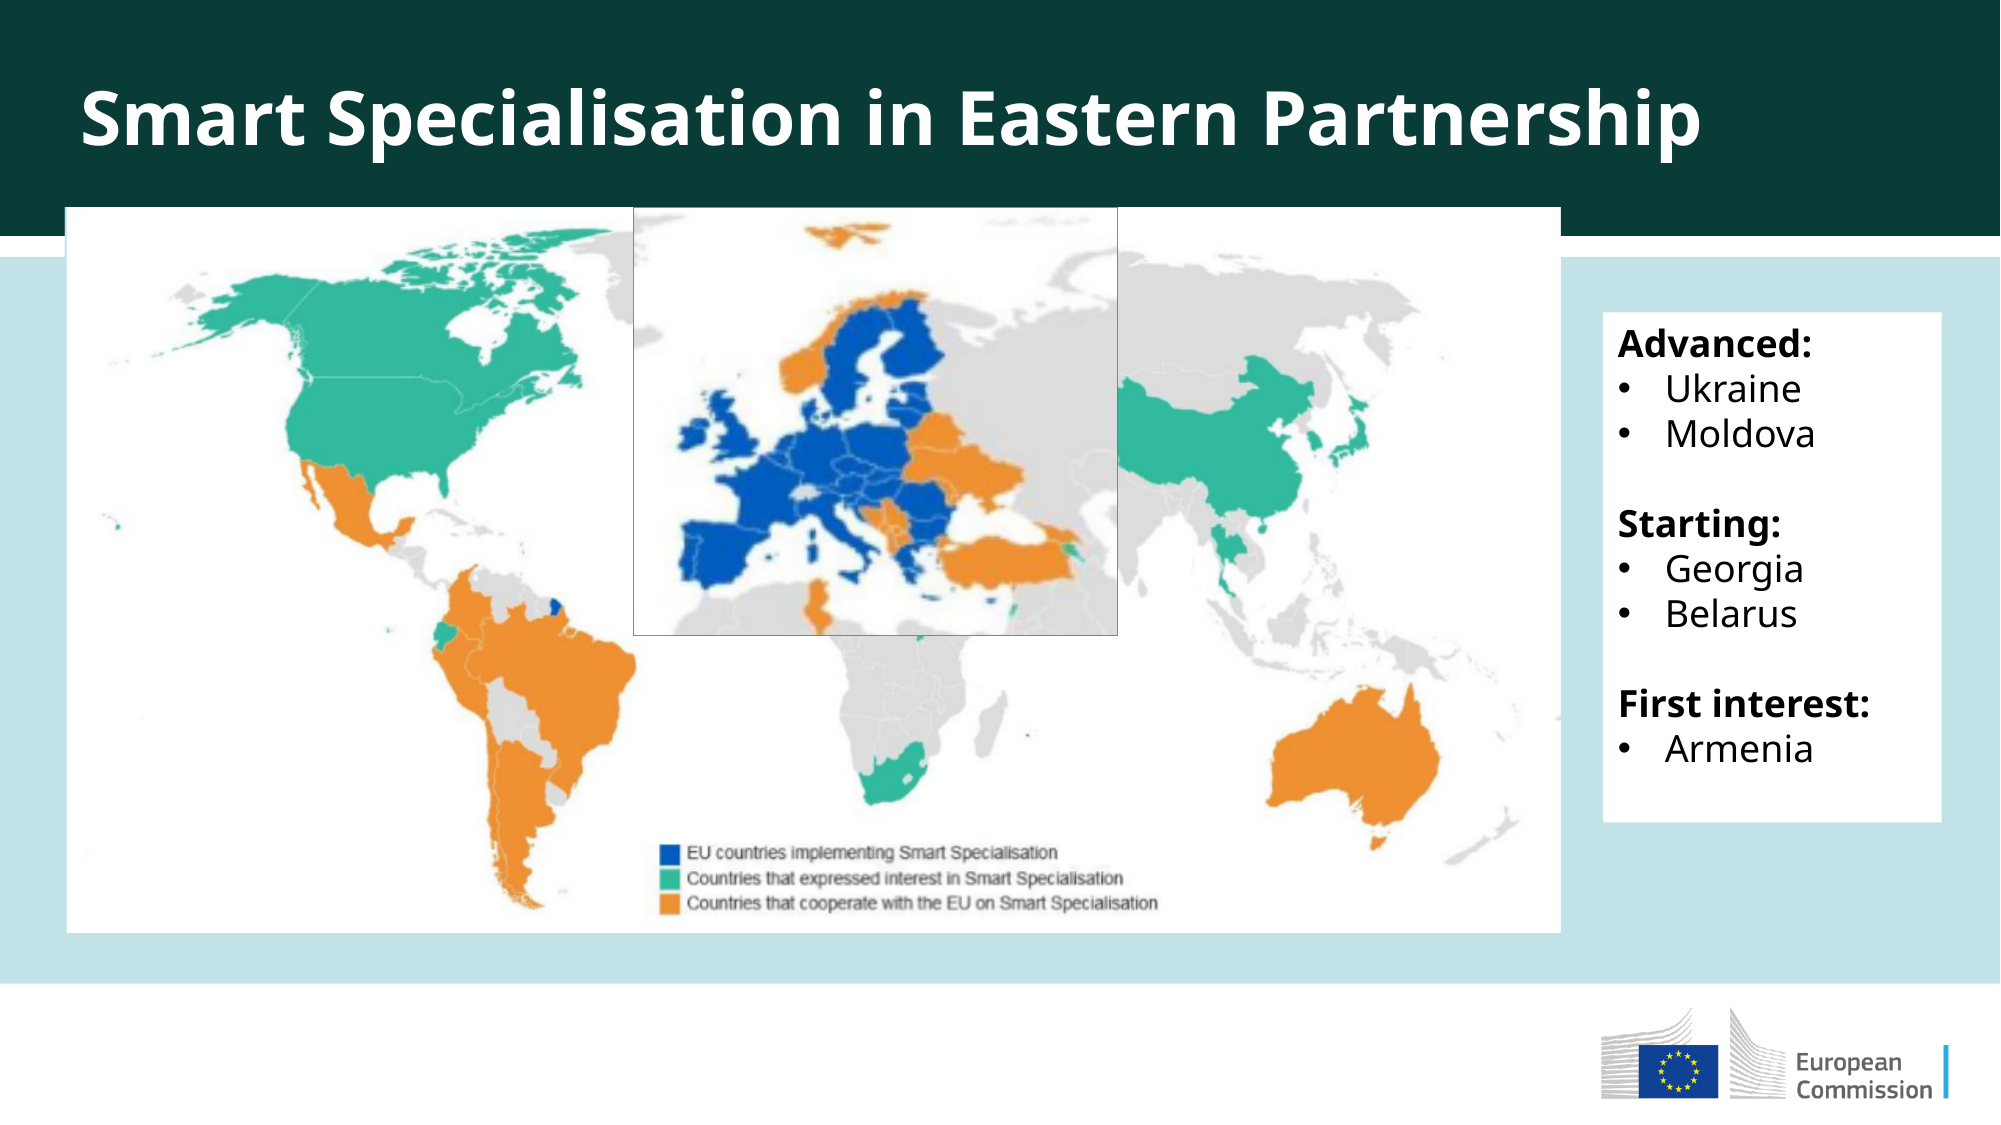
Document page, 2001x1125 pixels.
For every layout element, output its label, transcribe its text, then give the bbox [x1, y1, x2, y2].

text_box Advanced: Ukraine Moldova Starting: Georgia Belarus First interest: Armenia [1602, 312, 1942, 823]
picture [1572, 993, 1977, 1112]
list Smart Specialisation in Eastern Partnership [64, 73, 1942, 236]
picture [64, 207, 1561, 933]
